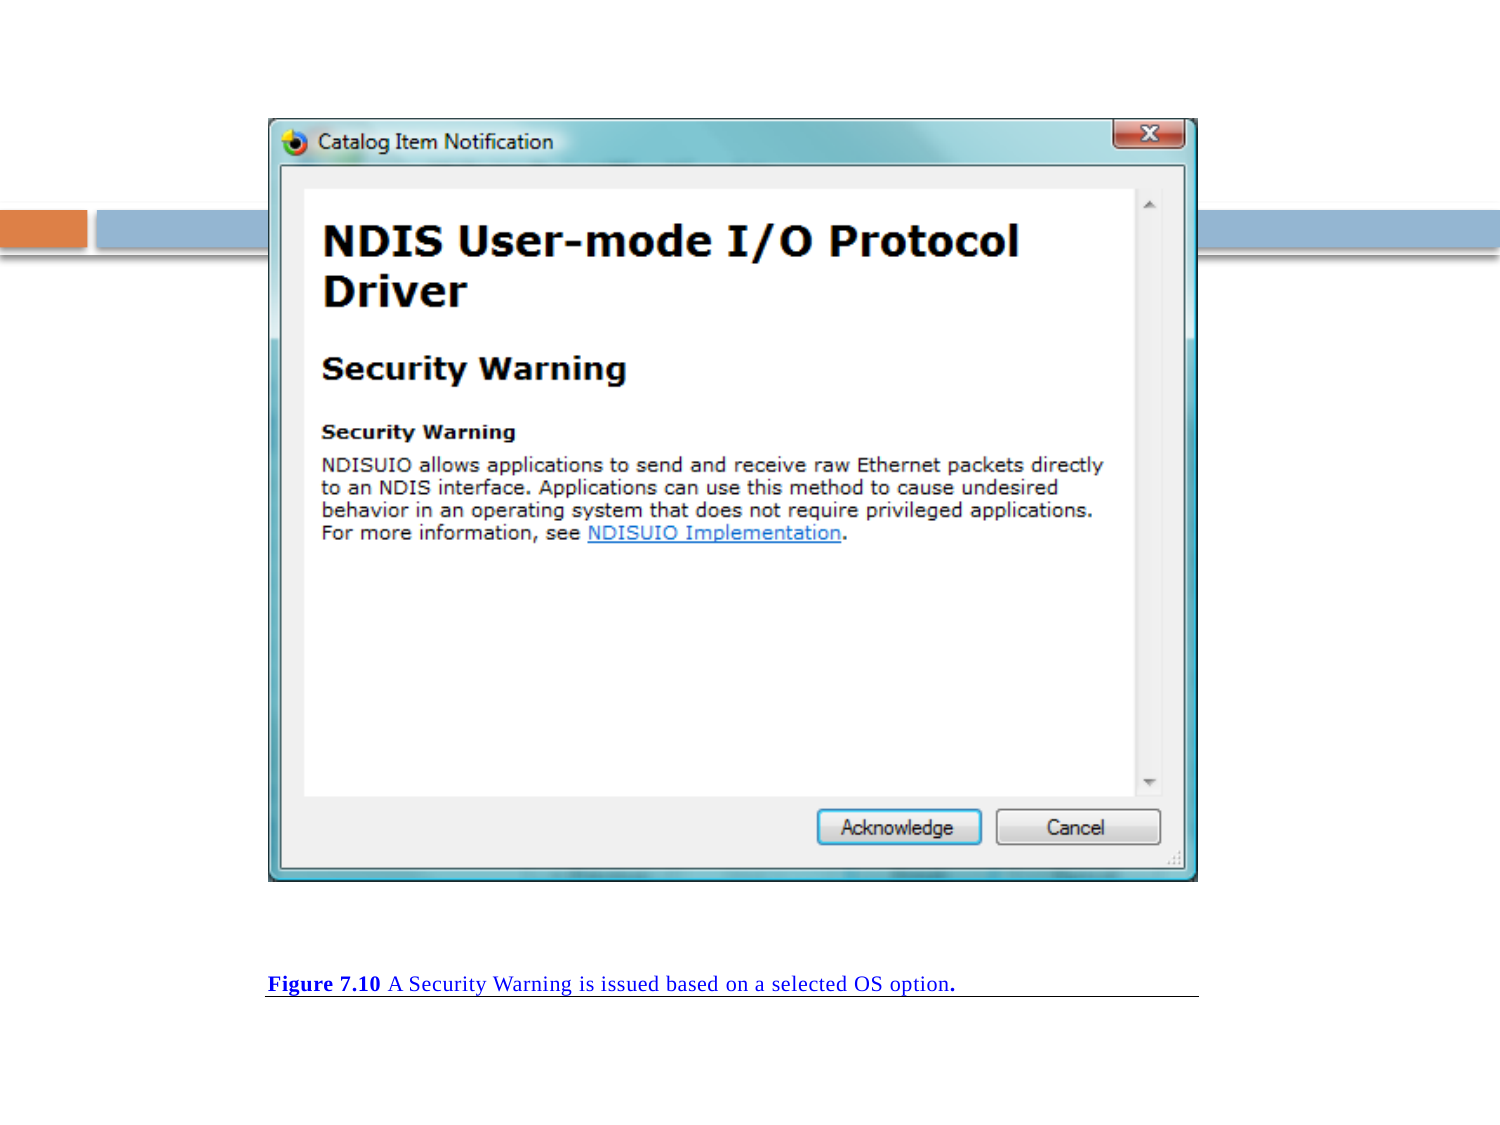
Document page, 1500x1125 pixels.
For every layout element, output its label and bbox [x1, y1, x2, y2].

list [237, 94, 1201, 1035]
